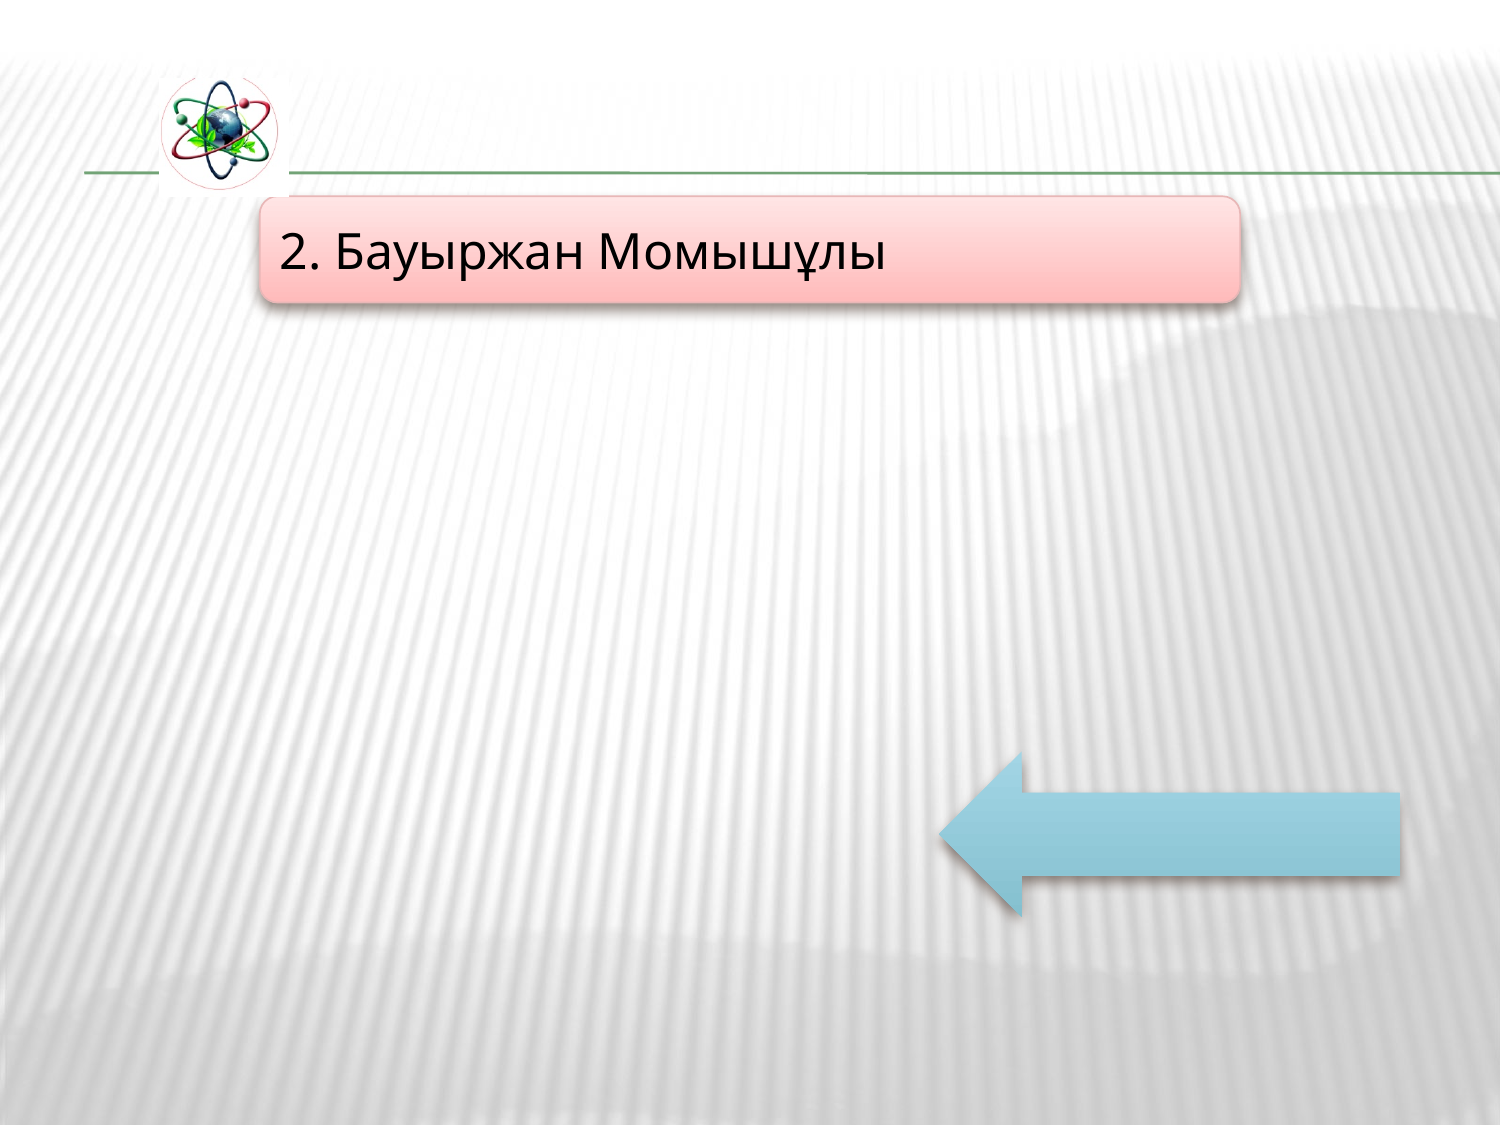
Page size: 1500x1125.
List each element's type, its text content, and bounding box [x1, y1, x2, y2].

text_box [938, 751, 1400, 917]
text_box 2. Бауыржан Момышұлы [258, 195, 1241, 304]
picture [159, 77, 289, 197]
